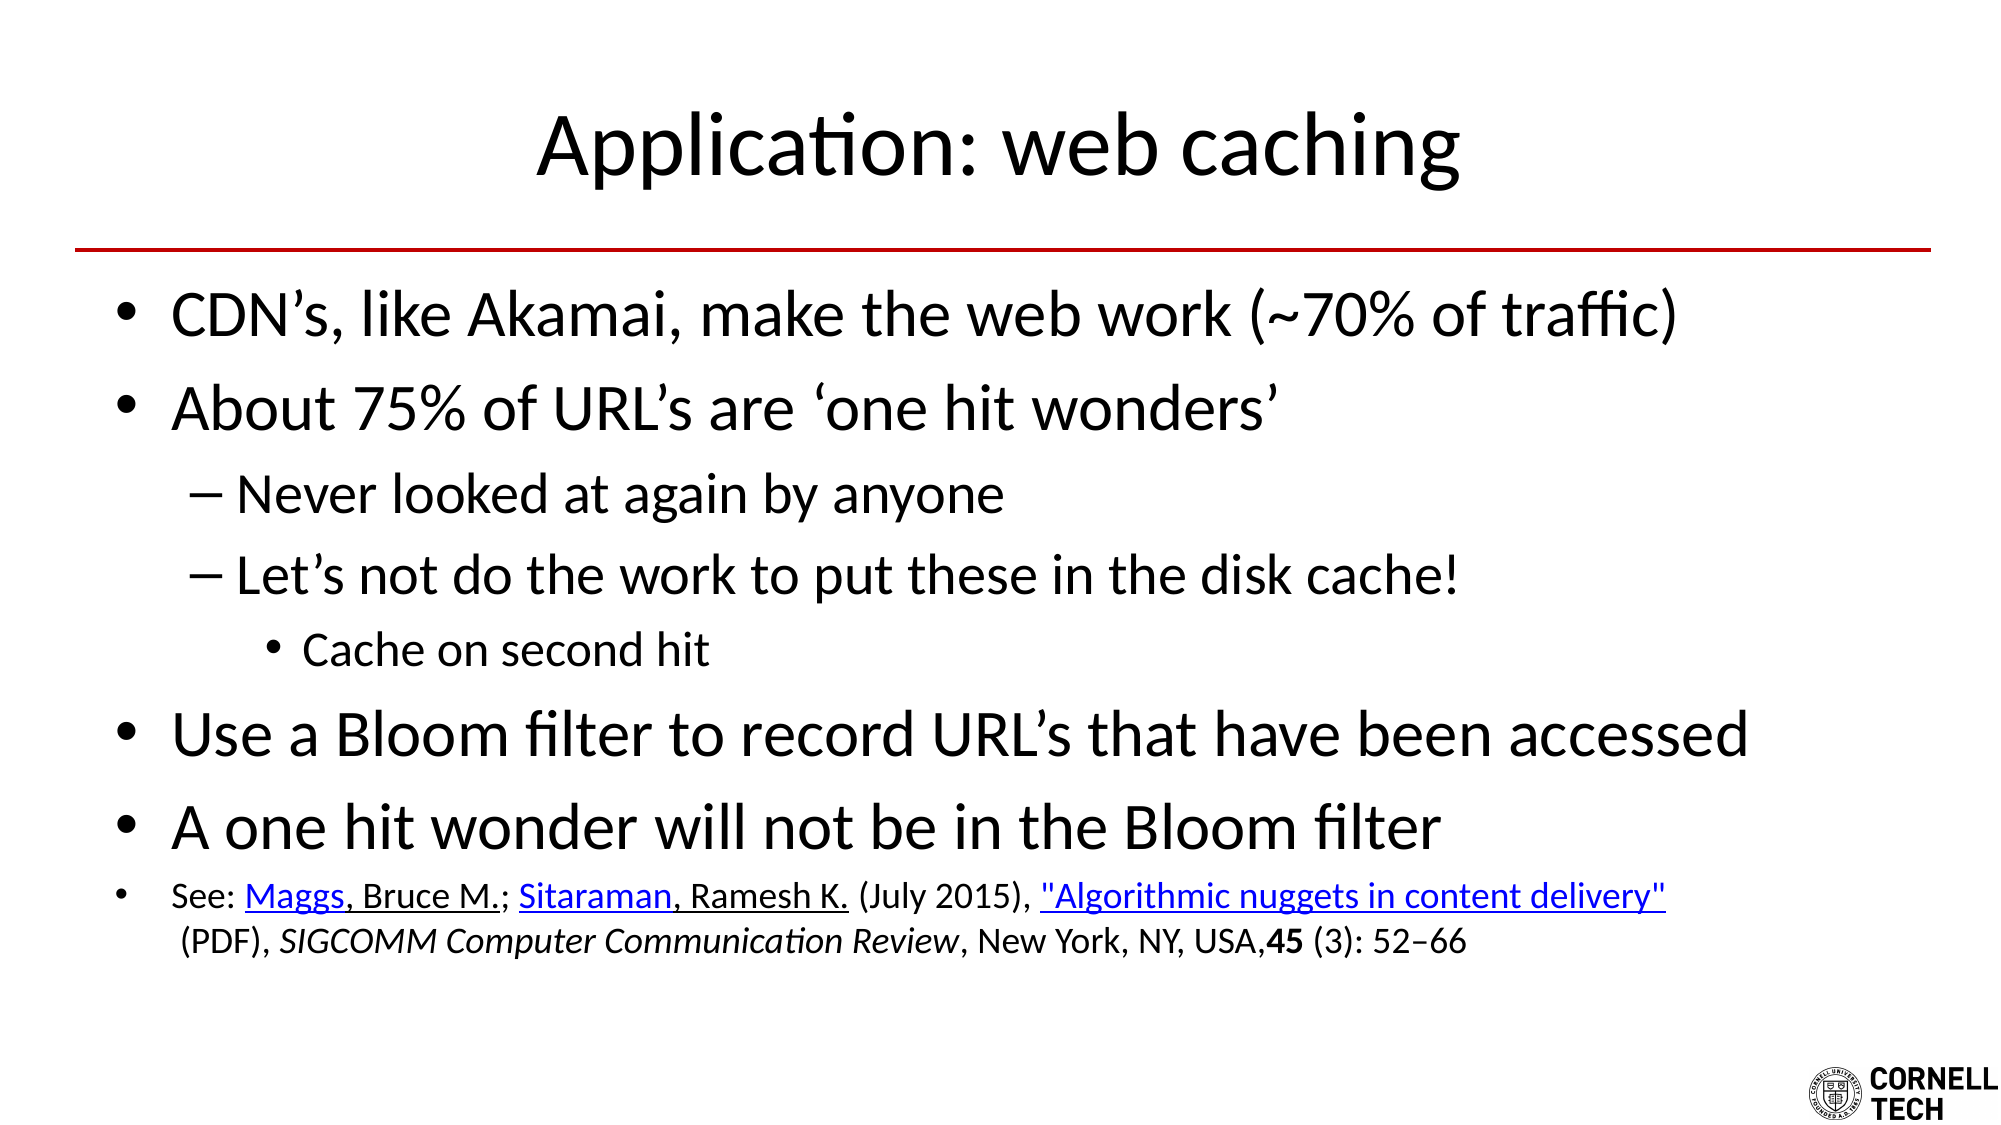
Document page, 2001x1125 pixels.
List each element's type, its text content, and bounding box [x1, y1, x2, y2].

picture [1809, 1067, 1998, 1120]
title Application: web caching [99, 45, 1900, 233]
list CDN’s, like Akamai, make the web work (~70% of traffic) About 75% of URL’s are ‘one hit wonders’ Never looked at again by anyone Let’s not do the work to put these in the disk cache! Cache on second hit Use a Bloom filter to record URL’s that have been accessed A one hit wonder will not be in the Bloom filter See: Maggs, Bruce M.; Sitaraman, Ramesh K. (July 2015), "Algorithmic nuggets in content delivery" (PDF), SIGCOMM Computer Communication Review, New York, NY, USA,45 (3): 52–66 [99, 262, 1900, 1005]
